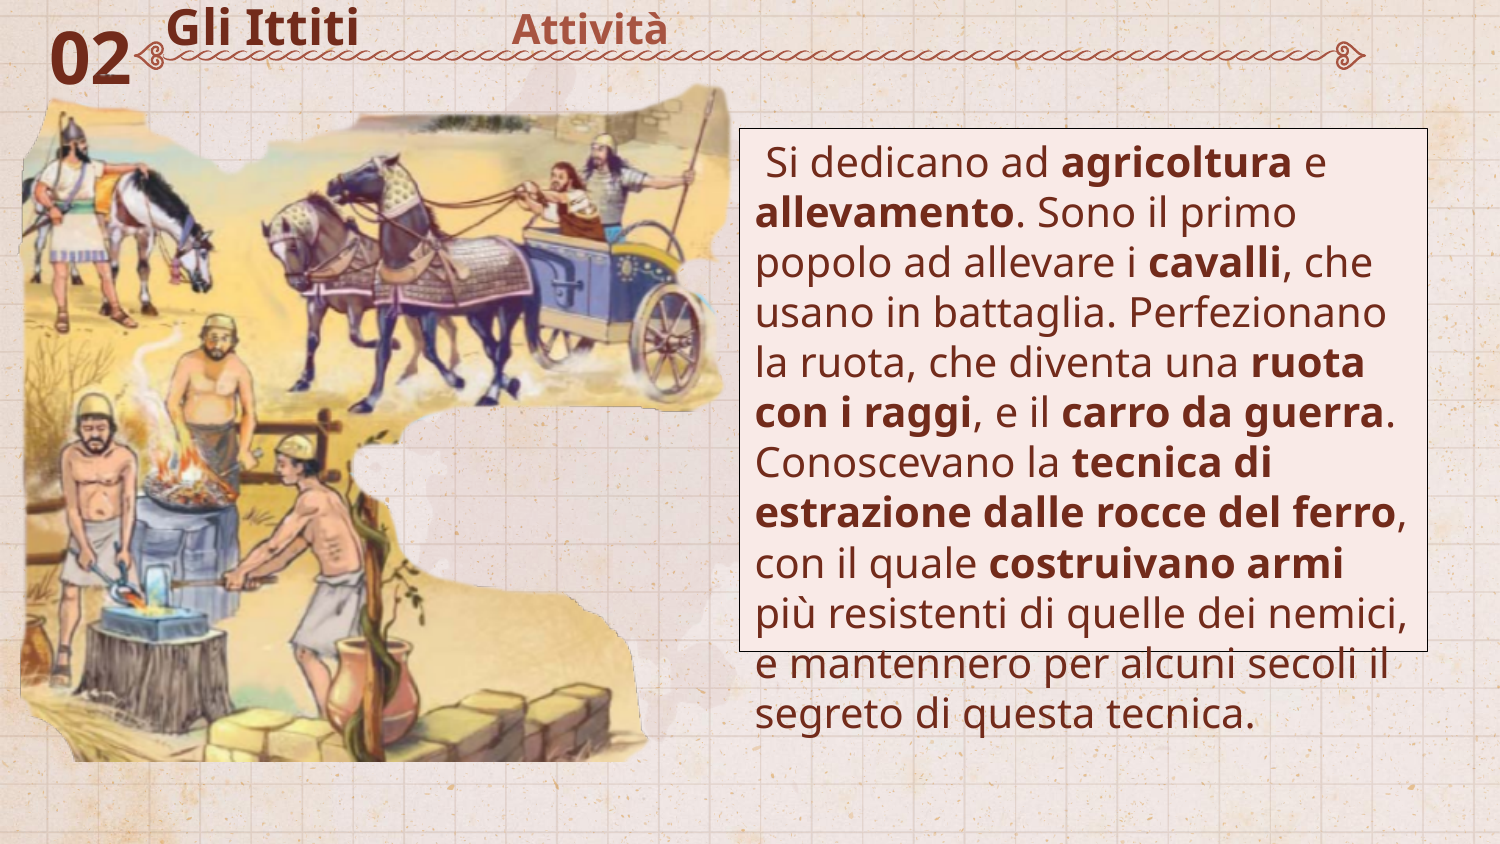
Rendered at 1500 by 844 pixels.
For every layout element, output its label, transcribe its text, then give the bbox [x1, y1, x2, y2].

text_box Si dedicano ad agricoltura e allevamento. Sono il primo popolo ad allevare i cavalli, che usano in battaglia. Perfezionano la ruota, che diventa una ruota con i raggi, e il carro da guerra. Conoscevano la tecnica di estrazione dalle rocce del ferro, con il quale costruivano armi più resistenti di quelle dei nemici, e mantennero per alcuni secoli il segreto di questa tecnica. [745, 128, 1428, 652]
picture [0, 0, 1500, 844]
title 02 [14, 10, 150, 72]
subtitle Attività [590, 0, 747, 38]
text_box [133, 40, 1367, 72]
text_box Gli Ittiti [150, 0, 590, 38]
